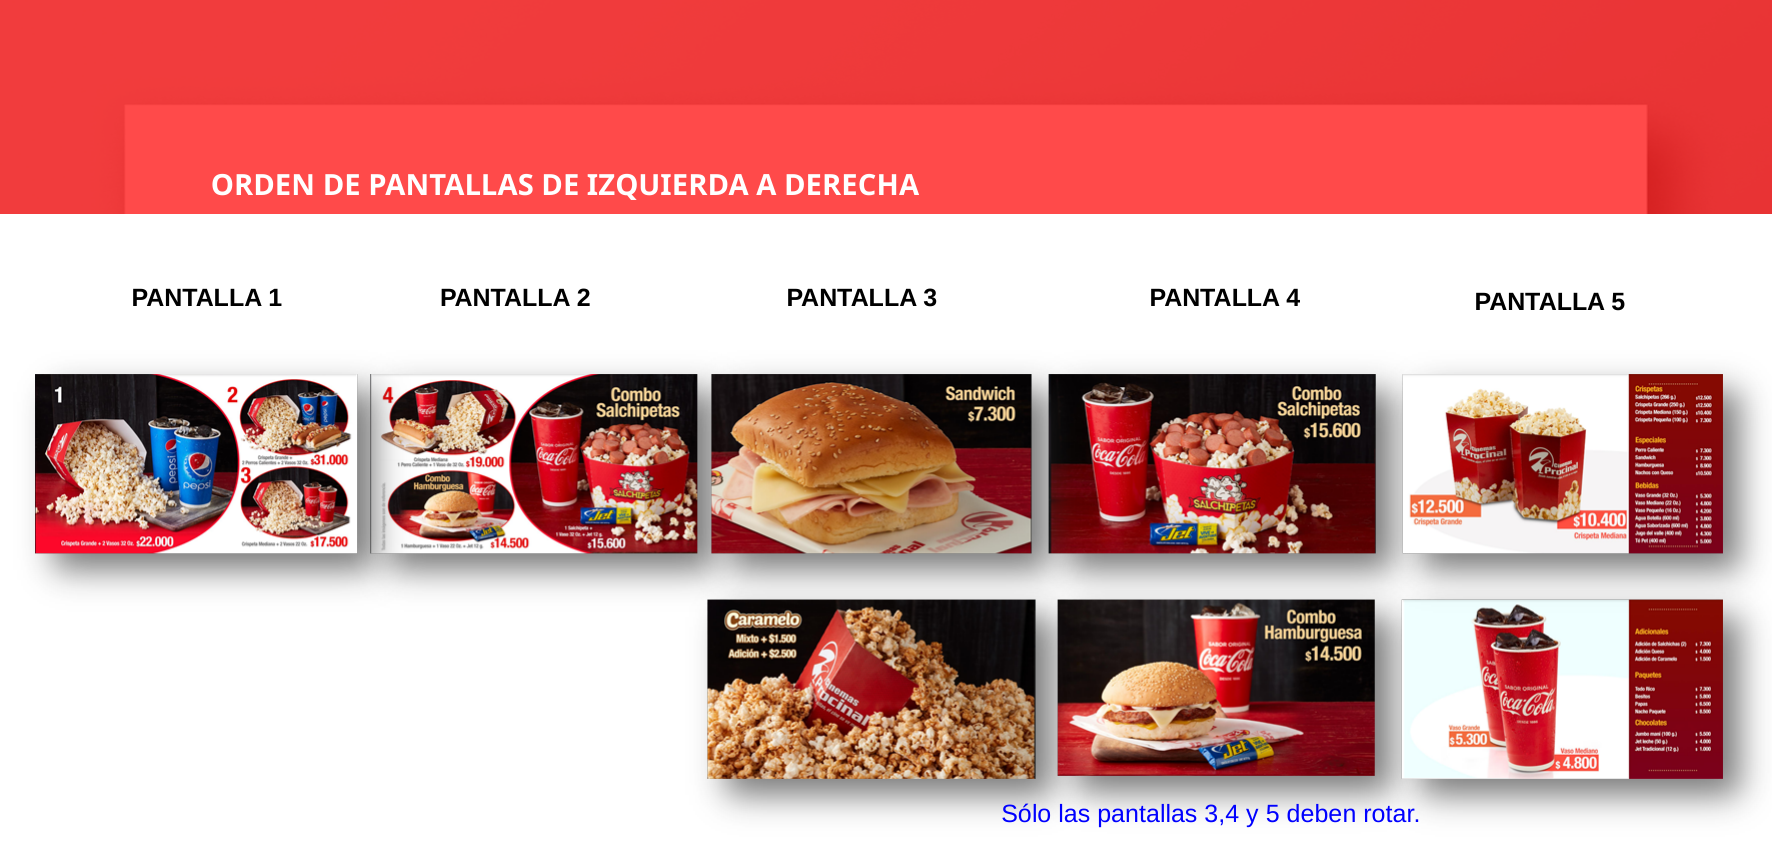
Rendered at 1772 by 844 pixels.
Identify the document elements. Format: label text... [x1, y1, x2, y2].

text_box [0, 214, 1772, 347]
text_box PANTALLA 4 [1100, 274, 1350, 320]
text_box PANTALLA 3 [737, 274, 987, 320]
picture [3, 342, 1772, 844]
text_box PANTALLA 1 [82, 274, 332, 320]
text_box PANTALLA 2 [391, 274, 640, 320]
title ORDEN DE PANTALLAS DE IZQUIERDA A DERECHA [195, 106, 1578, 217]
text_box PANTALLA 5 [1425, 277, 1675, 323]
